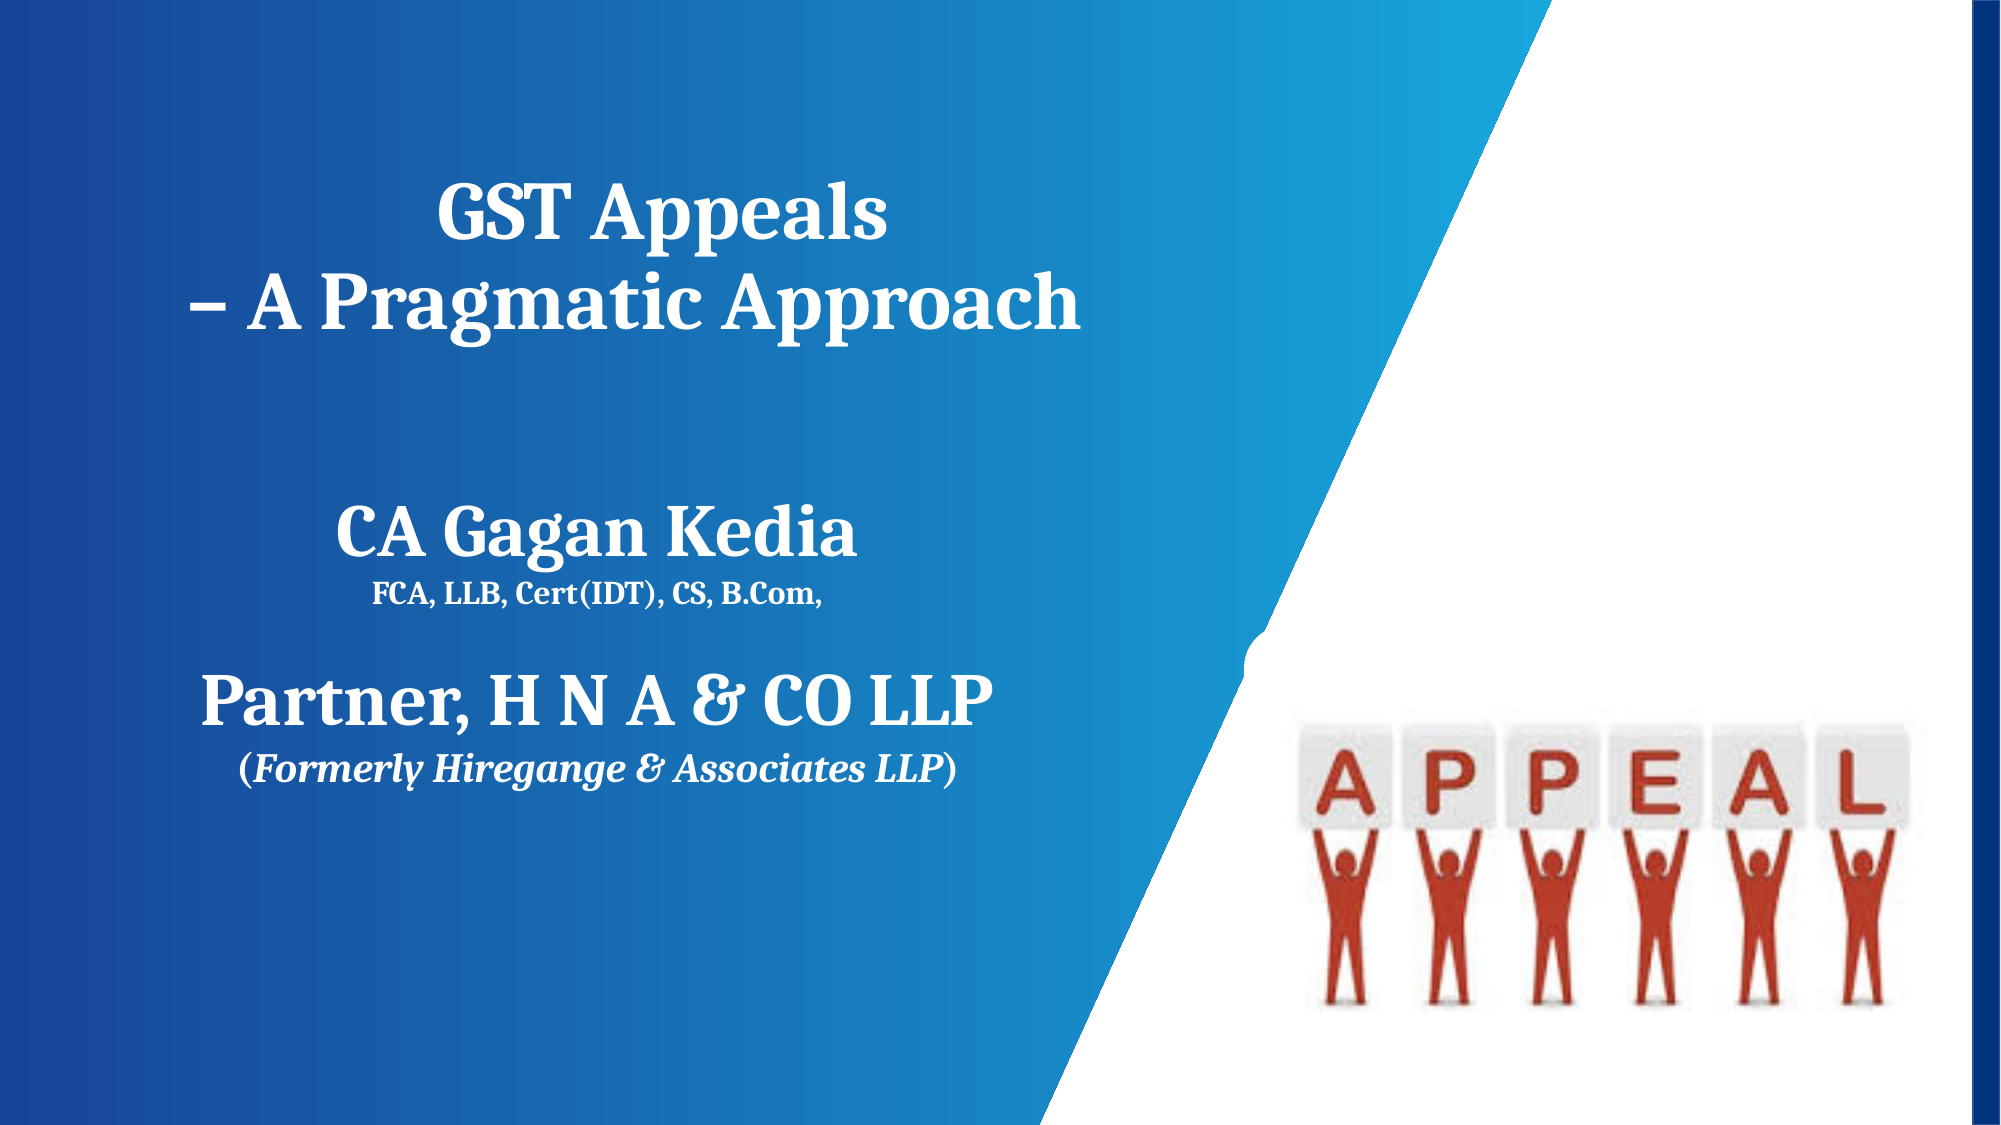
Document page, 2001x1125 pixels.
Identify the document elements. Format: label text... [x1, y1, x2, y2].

text_box CA Gagan Kedia FCA, LLB, Cert(IDT), CS, B.Com, Partner, H N A & CO LLP (Formerly Hiregange & Associates LLP) [48, 473, 1147, 799]
picture [1243, 624, 1967, 1125]
list GST Appeals – A Pragmatic Approach [69, 159, 1127, 290]
